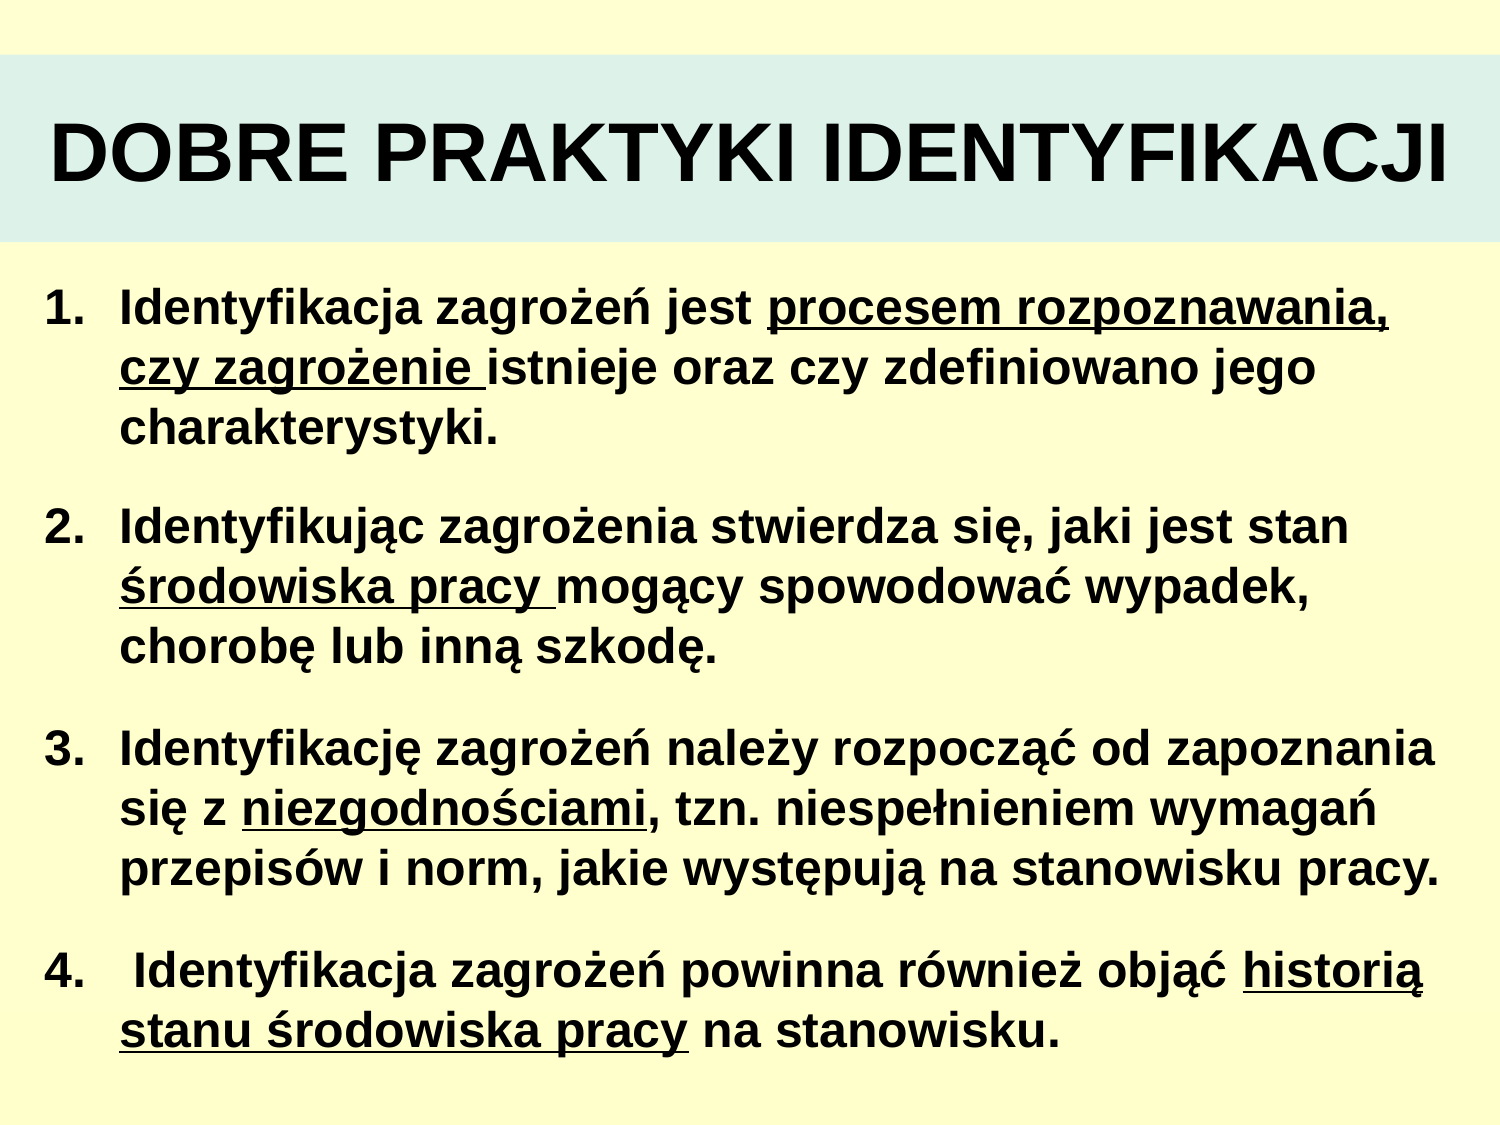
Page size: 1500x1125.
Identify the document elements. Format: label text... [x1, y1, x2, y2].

list Identyfikacja zagrożeń jest procesem rozpoznawania, czy zagrożenie istnieje oraz czy zdefiniowano jego charakterystyki. Identyfikując zagrożenia stwierdza się, jaki jest stan środowiska pracy mogący spowodować wypadek, chorobę lub inną szkodę. Identyfikację zagrożeń należy rozpocząć od zapoznania się z niezgodnościami, tzn. niespełnieniem wymagań przepisów i norm, jakie występują na stanowisku pracy. Identyfikacja zagrożeń powinna również objąć historią stanu środowiska pracy na stanowisku. [29, 266, 1471, 1107]
title DOBRE PRAKTYKI IDENTYFIKACJI [0, 54, 1500, 243]
